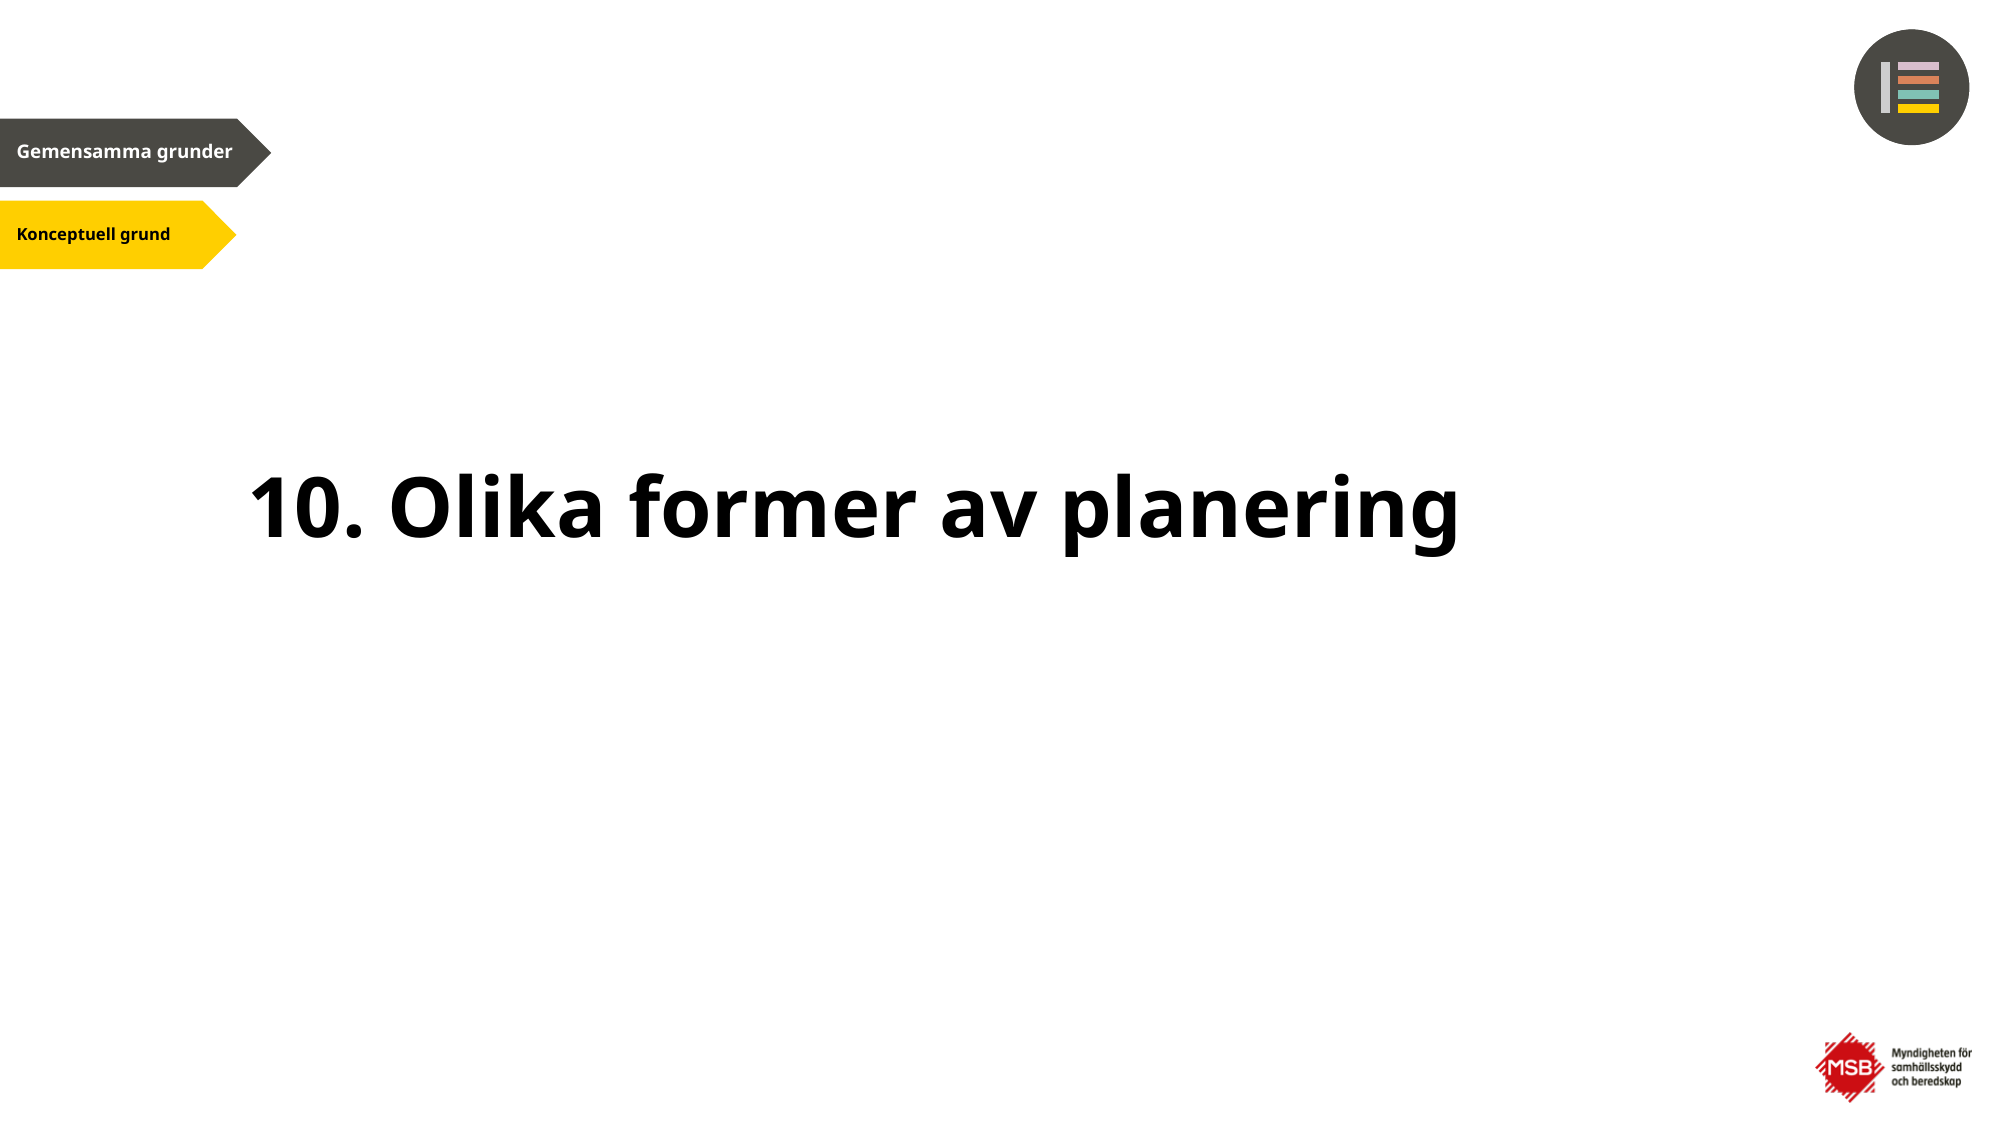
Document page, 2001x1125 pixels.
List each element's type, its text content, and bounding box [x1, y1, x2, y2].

picture [1815, 1032, 1972, 1103]
title 10. Olika former av planering [232, 353, 1699, 563]
